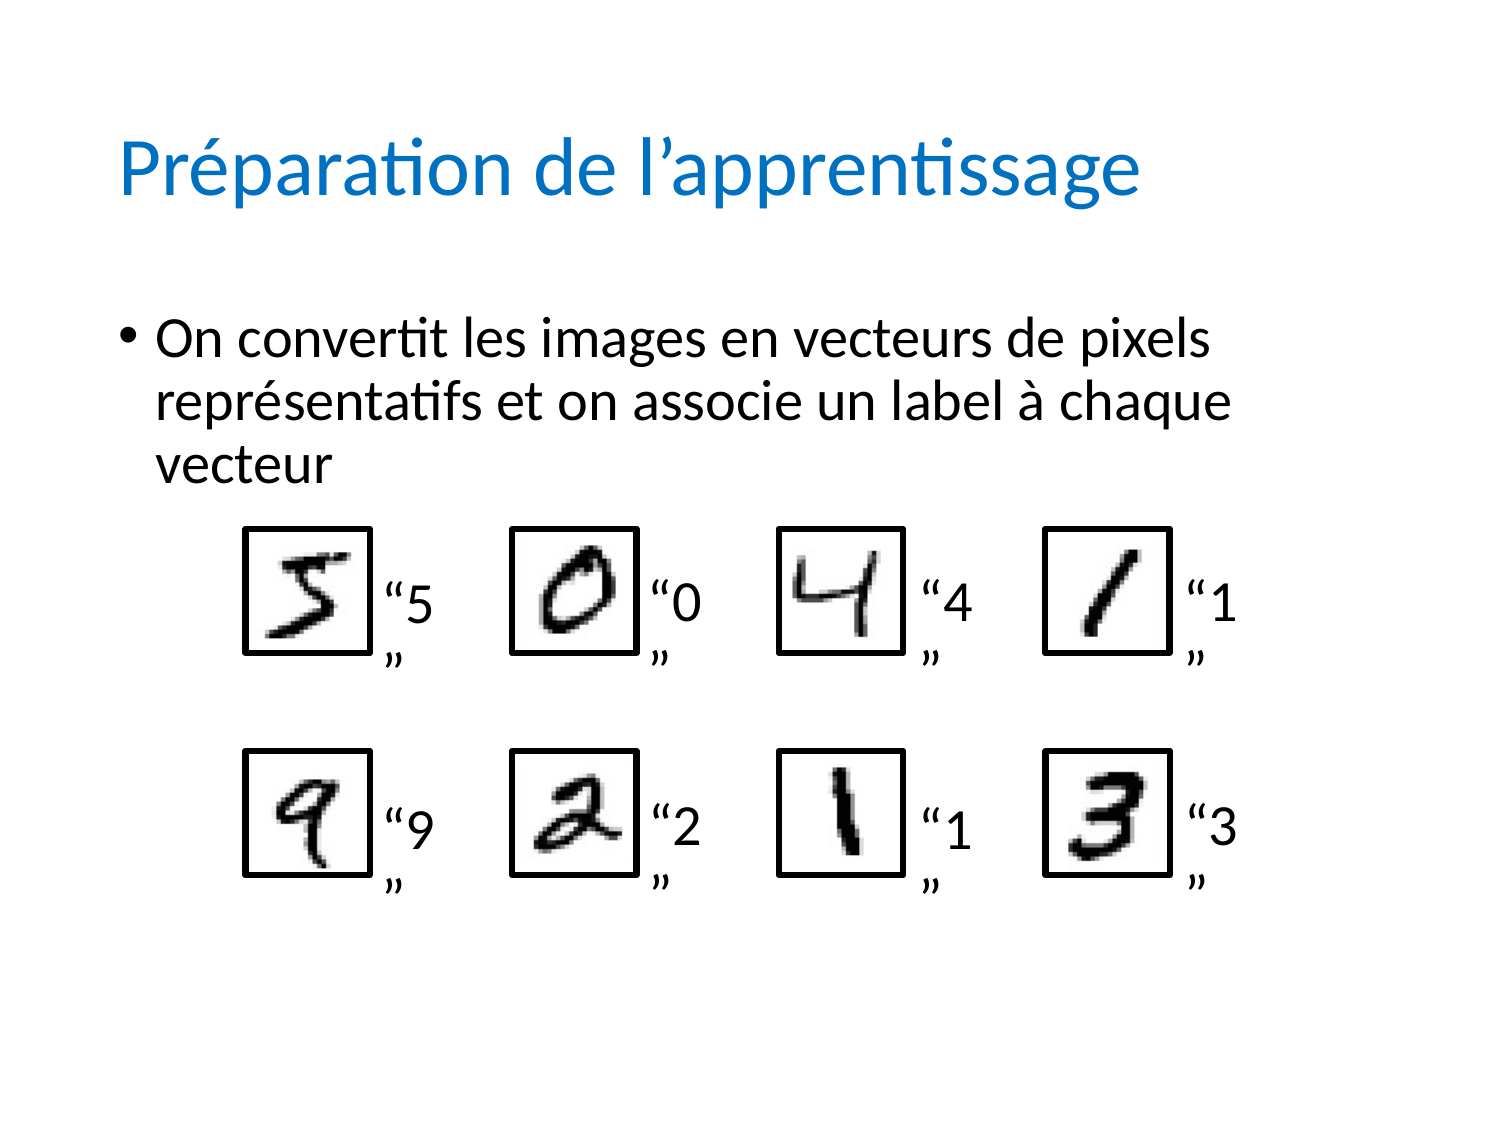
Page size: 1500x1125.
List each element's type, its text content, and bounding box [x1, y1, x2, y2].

picture [515, 753, 634, 873]
picture [1048, 753, 1167, 873]
text_box “3” [1169, 779, 1277, 935]
picture [515, 531, 634, 650]
text_box “5” [366, 558, 474, 713]
text_box “1” [904, 783, 1012, 939]
text_box “9” [366, 783, 474, 939]
picture [248, 531, 367, 650]
text_box “1” [1169, 555, 1277, 711]
picture [1048, 531, 1167, 650]
picture [248, 753, 367, 873]
list On convertit les images en vecteurs de pixels représentatifs et on associe un label à chaque vecteur [103, 299, 1397, 1014]
text_box “2” [633, 780, 741, 935]
text_box “4” [903, 556, 1012, 711]
title Préparation de l’apprentissage [103, 59, 1397, 278]
picture [781, 531, 900, 650]
text_box “0” [633, 556, 741, 711]
picture [781, 753, 900, 873]
